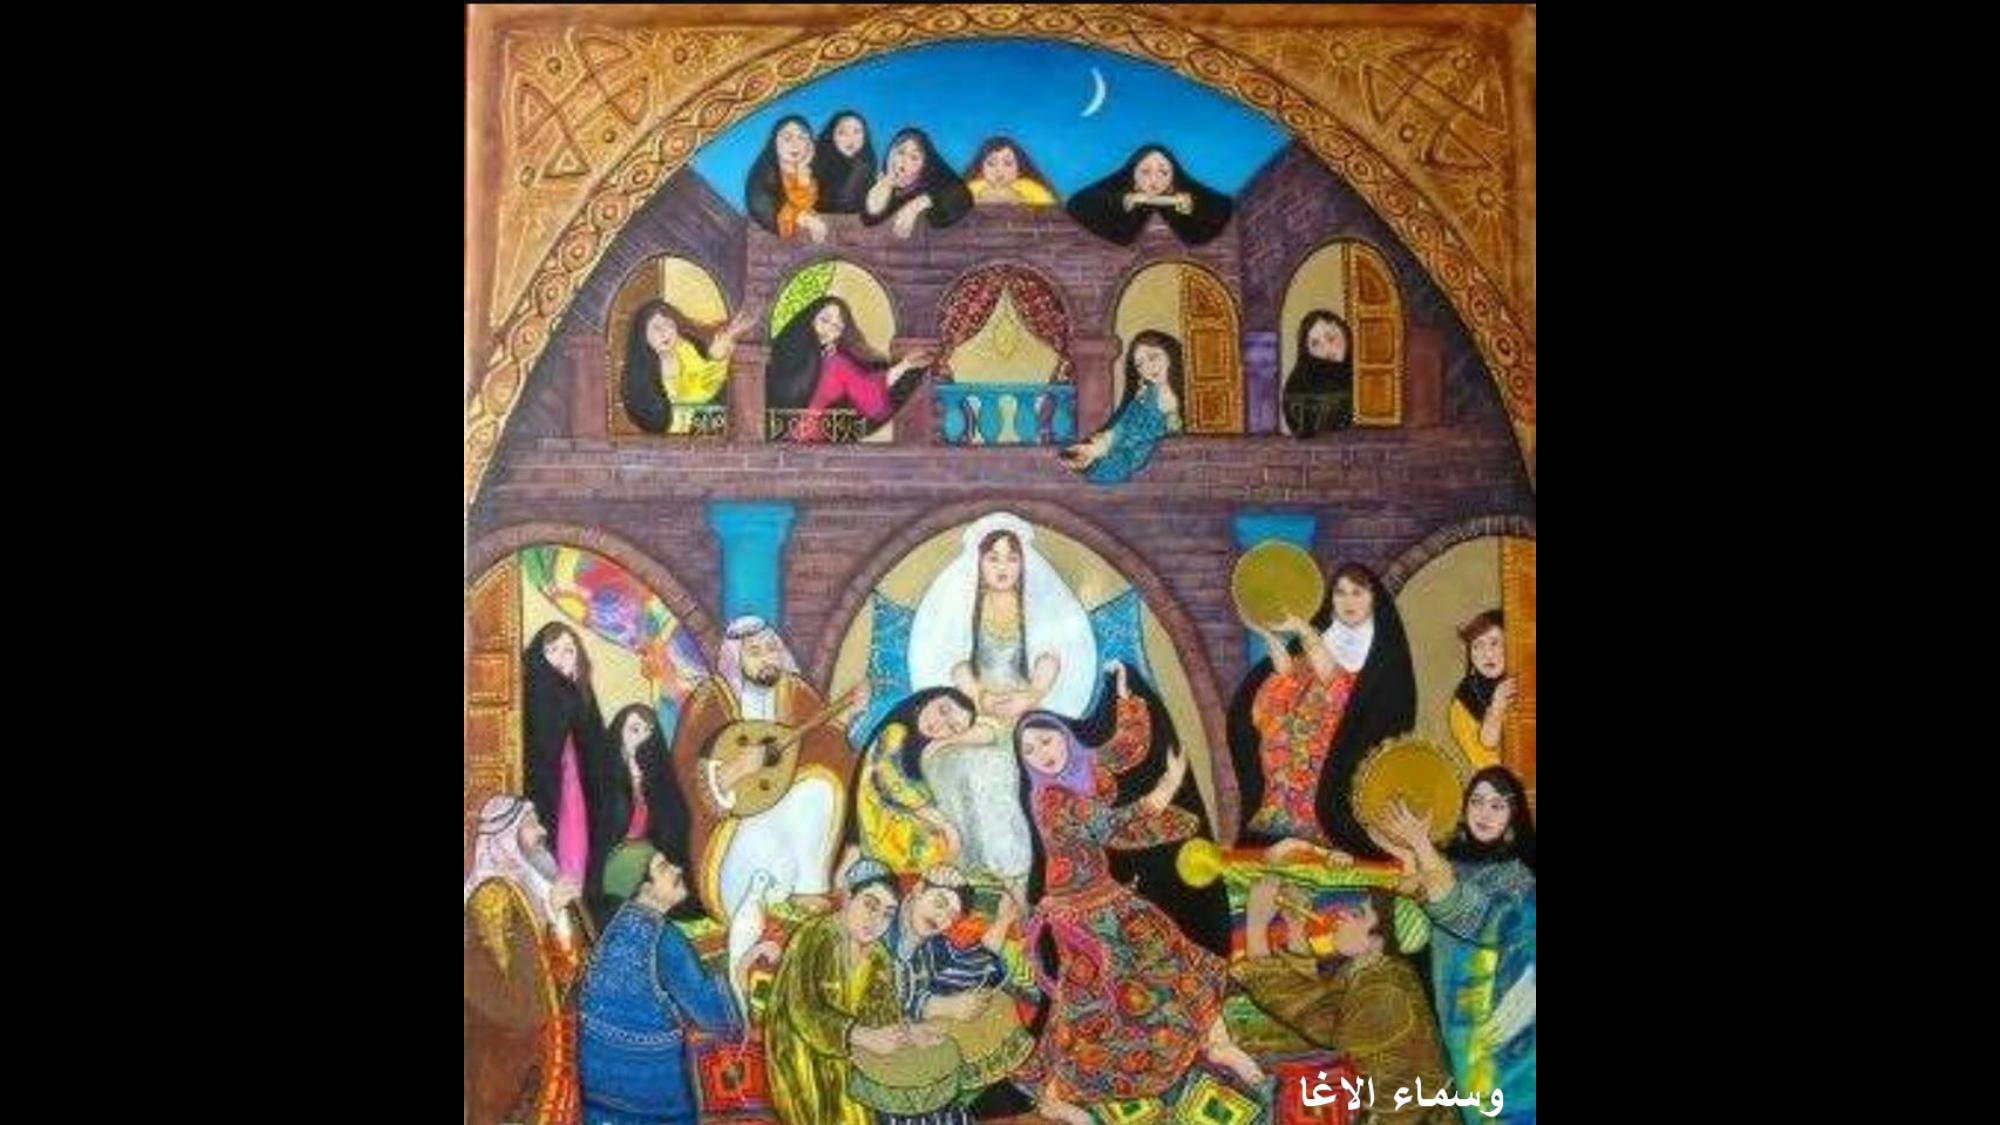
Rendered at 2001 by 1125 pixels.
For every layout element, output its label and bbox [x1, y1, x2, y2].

picture [464, 0, 1536, 1125]
